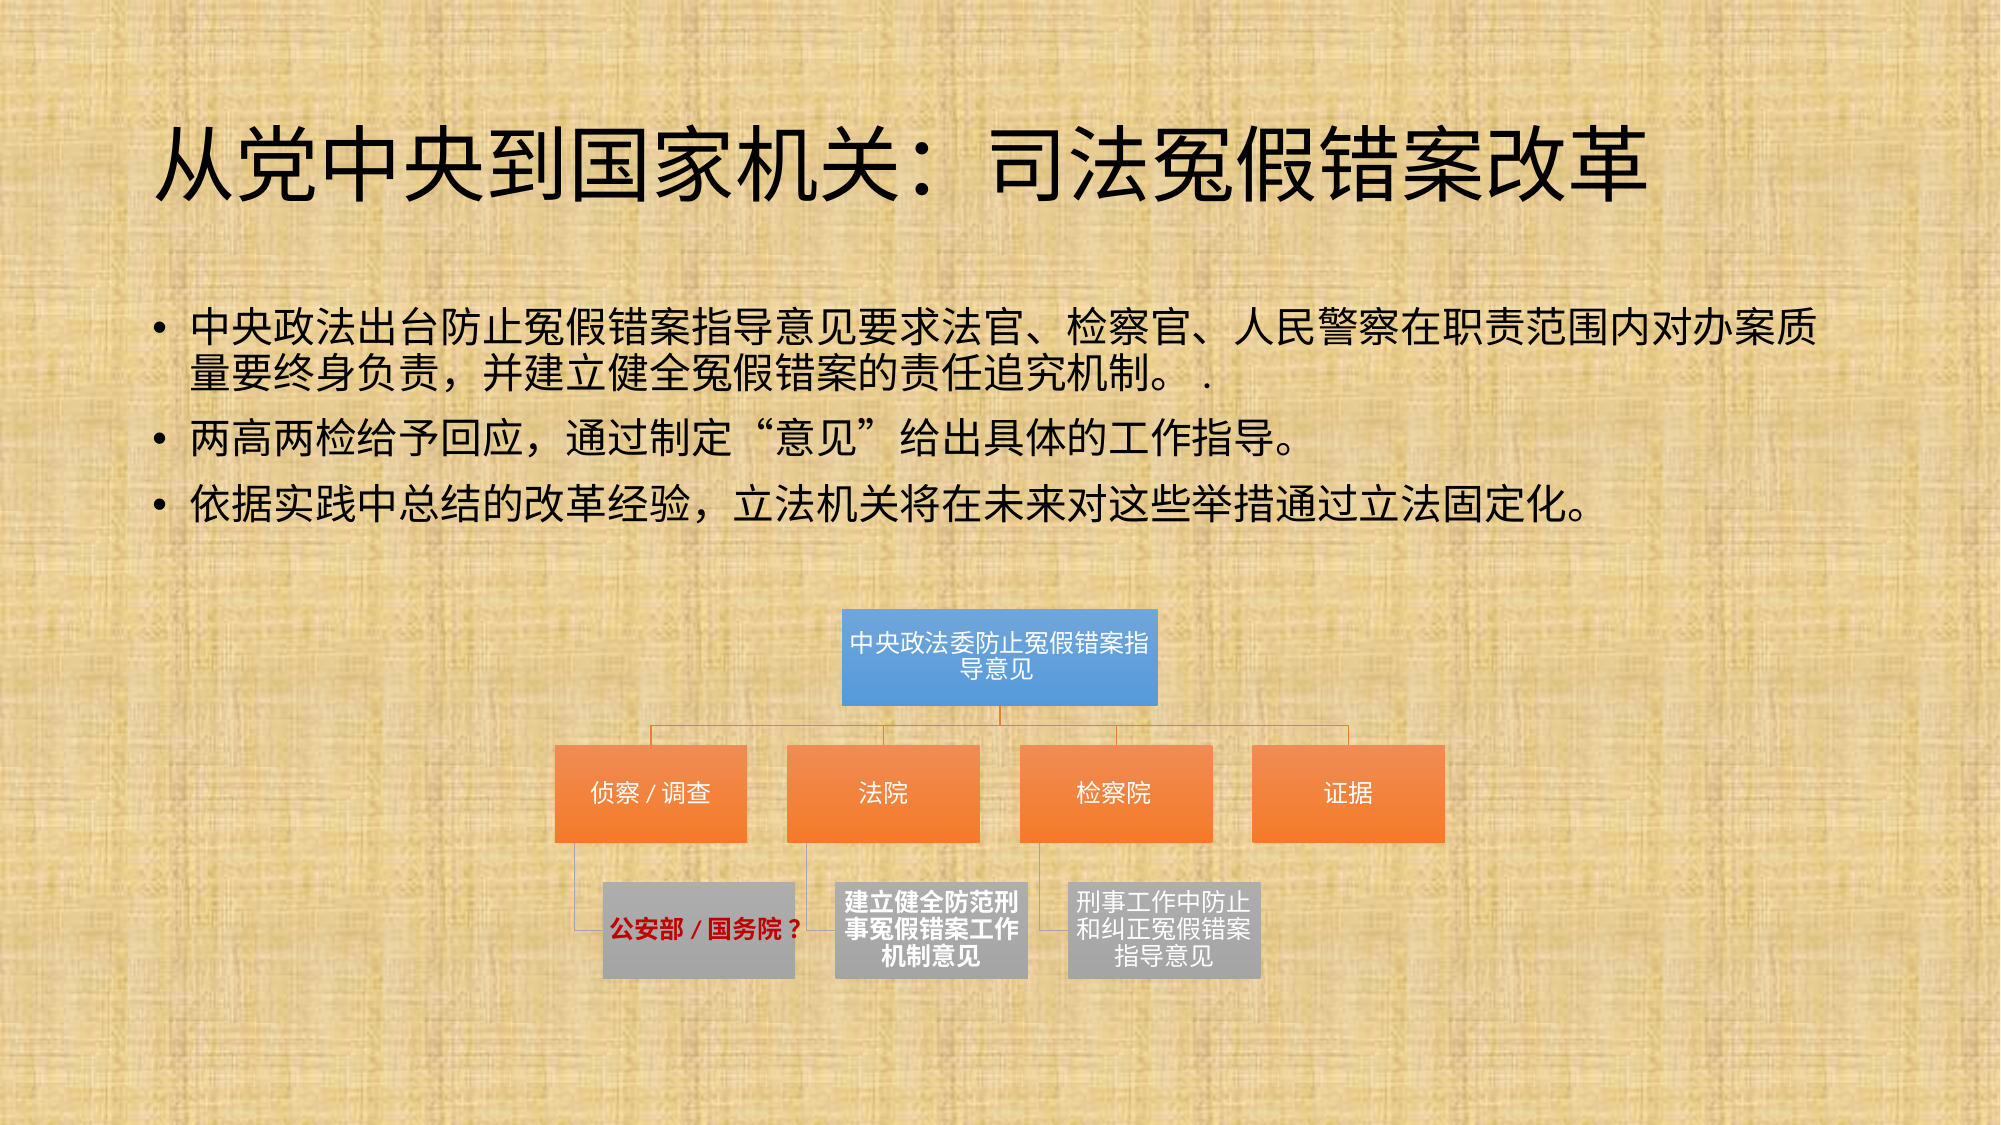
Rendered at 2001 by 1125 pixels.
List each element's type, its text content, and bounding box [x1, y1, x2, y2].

title 从党中央到国家机关：司法冤假错案改革 [137, 59, 1863, 278]
list 中央政法出台防止冤假错案指导意见要求法官、检察官、人民警察在职责范围内对办案质量要终身负责，并建立健全冤假错案的责任追究机制。. 两高两检给予回应，通过制定“意见”给出具体的工作指导。 依据实践中总结的改革经验，立法机关将在未来对这些举措通过立法固定化。 [137, 299, 1863, 1014]
picture [0, 0, 2001, 1125]
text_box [549, 609, 1450, 979]
